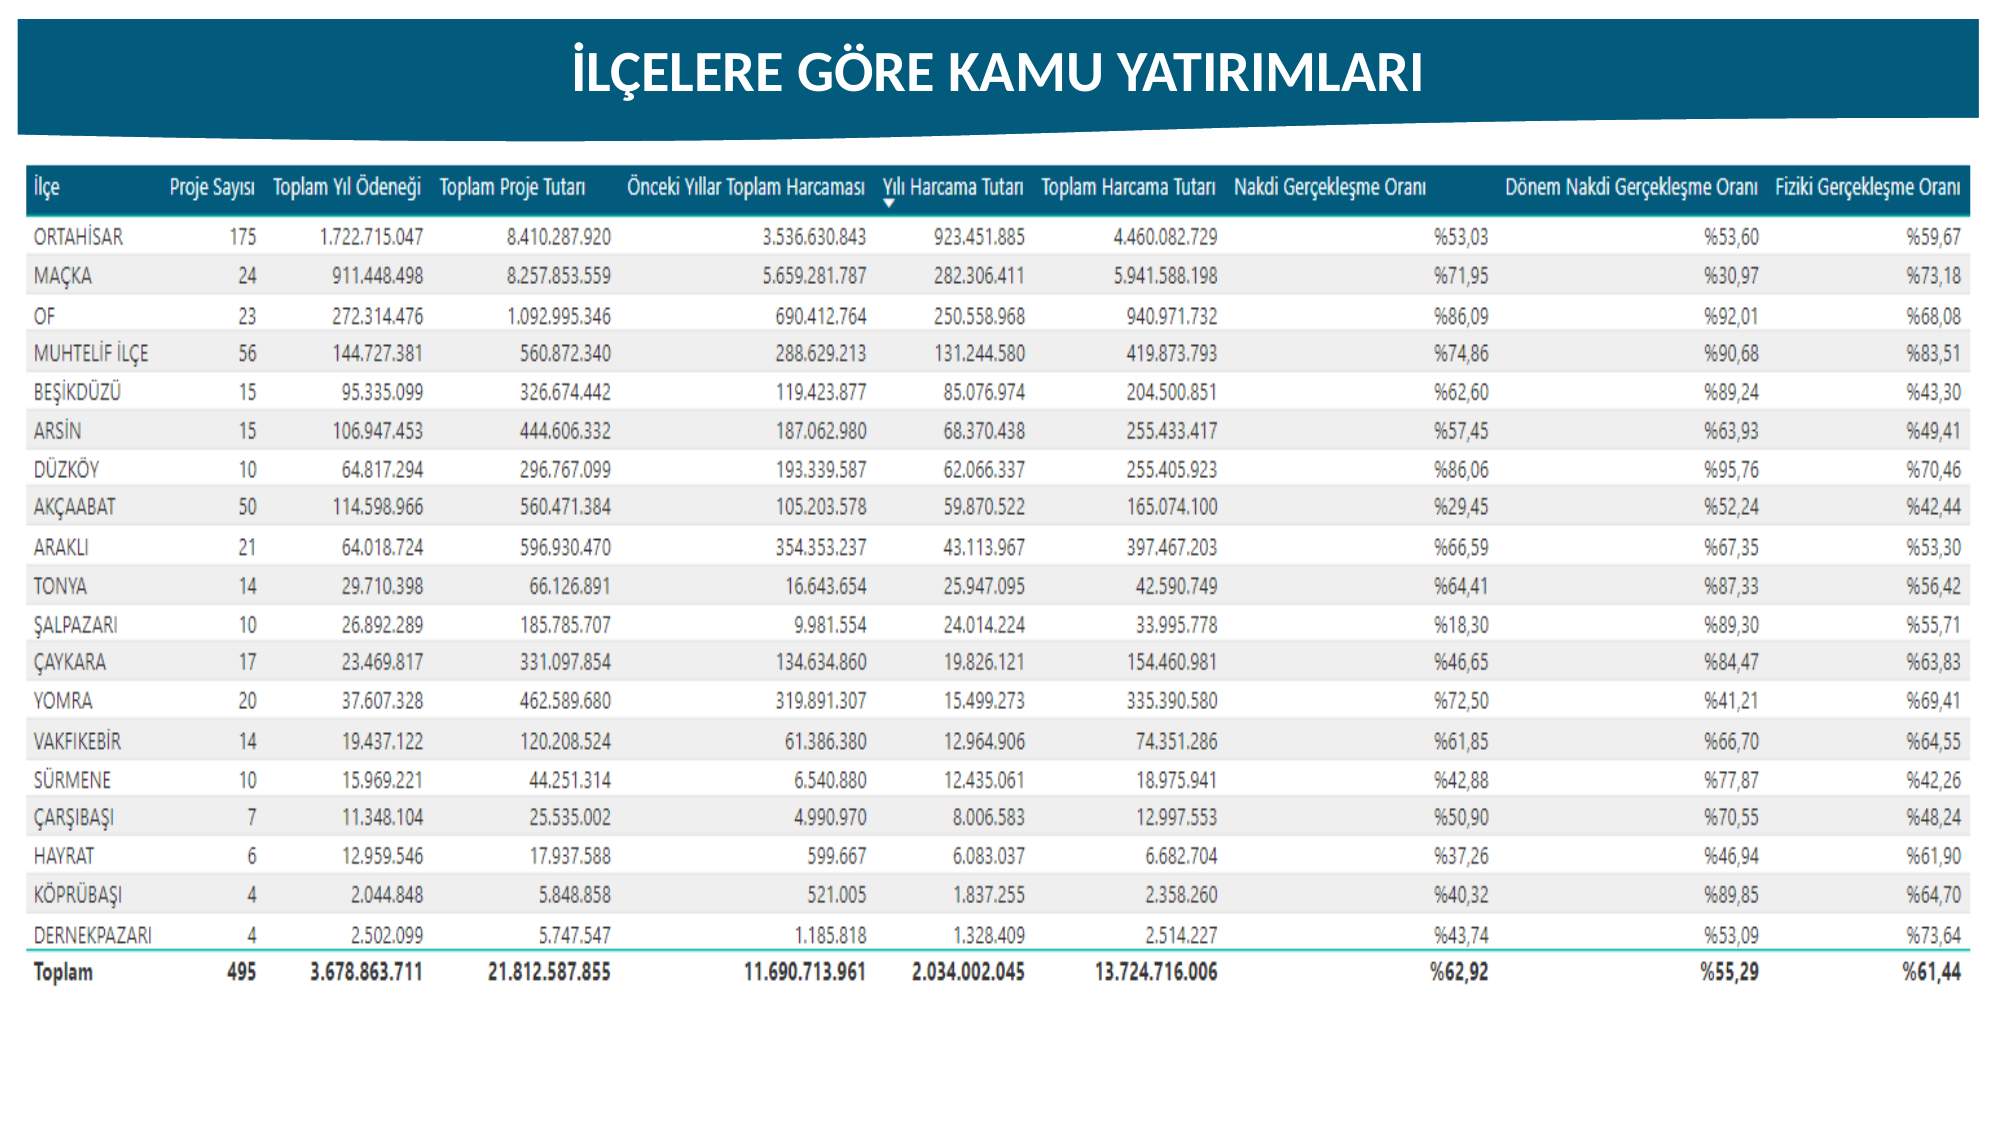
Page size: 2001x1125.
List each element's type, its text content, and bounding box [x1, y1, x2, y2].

text_box İLÇELERE GÖRE KAMU YATIRIMLARI [15, 16, 1982, 144]
picture [16, 155, 1979, 1002]
